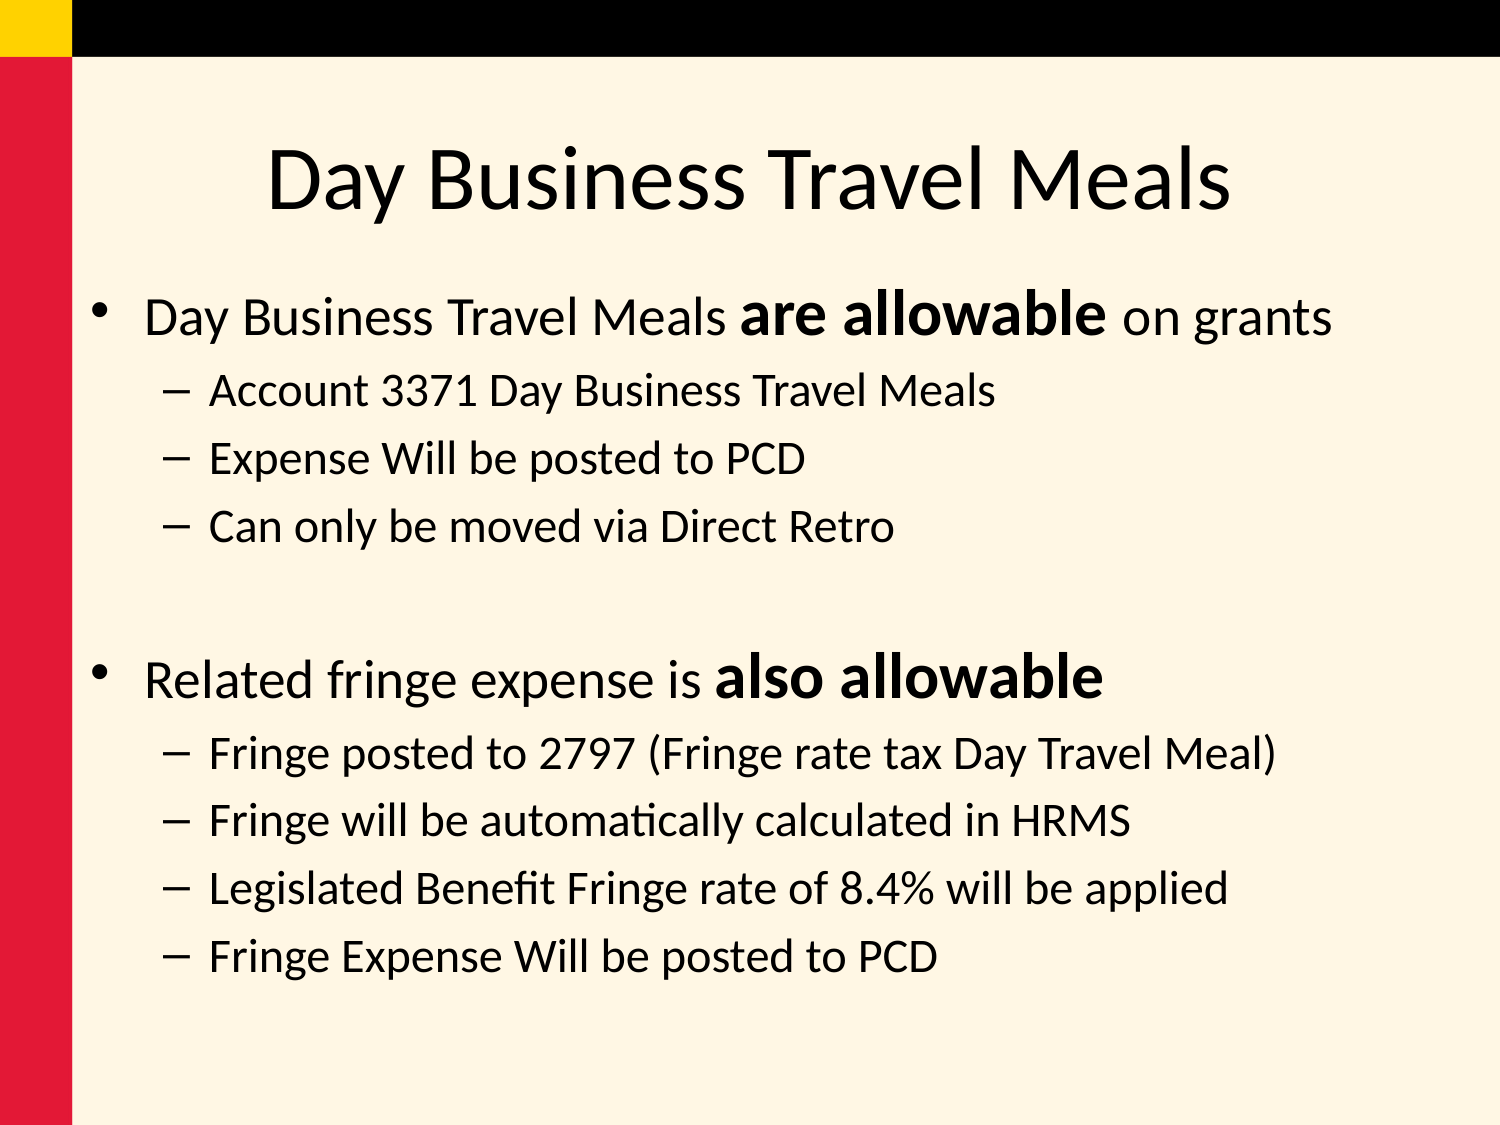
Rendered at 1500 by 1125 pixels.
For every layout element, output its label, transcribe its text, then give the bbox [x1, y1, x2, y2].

picture [0, 0, 1500, 1125]
title Day Business Travel Meals [75, 103, 1425, 242]
list Day Business Travel Meals are allowable on grants Account 3371 Day Business Travel Meals Expense Will be posted to PCD Can only be moved via Direct Retro Related fringe expense is also allowable Fringe posted to 2797 (Fringe rate tax Day Travel Meal) Fringe will be automatically calculated in HRMS Legislated Benefit Fringe rate of 8.4% will be applied Fringe Expense Will be posted to PCD [75, 262, 1425, 1005]
